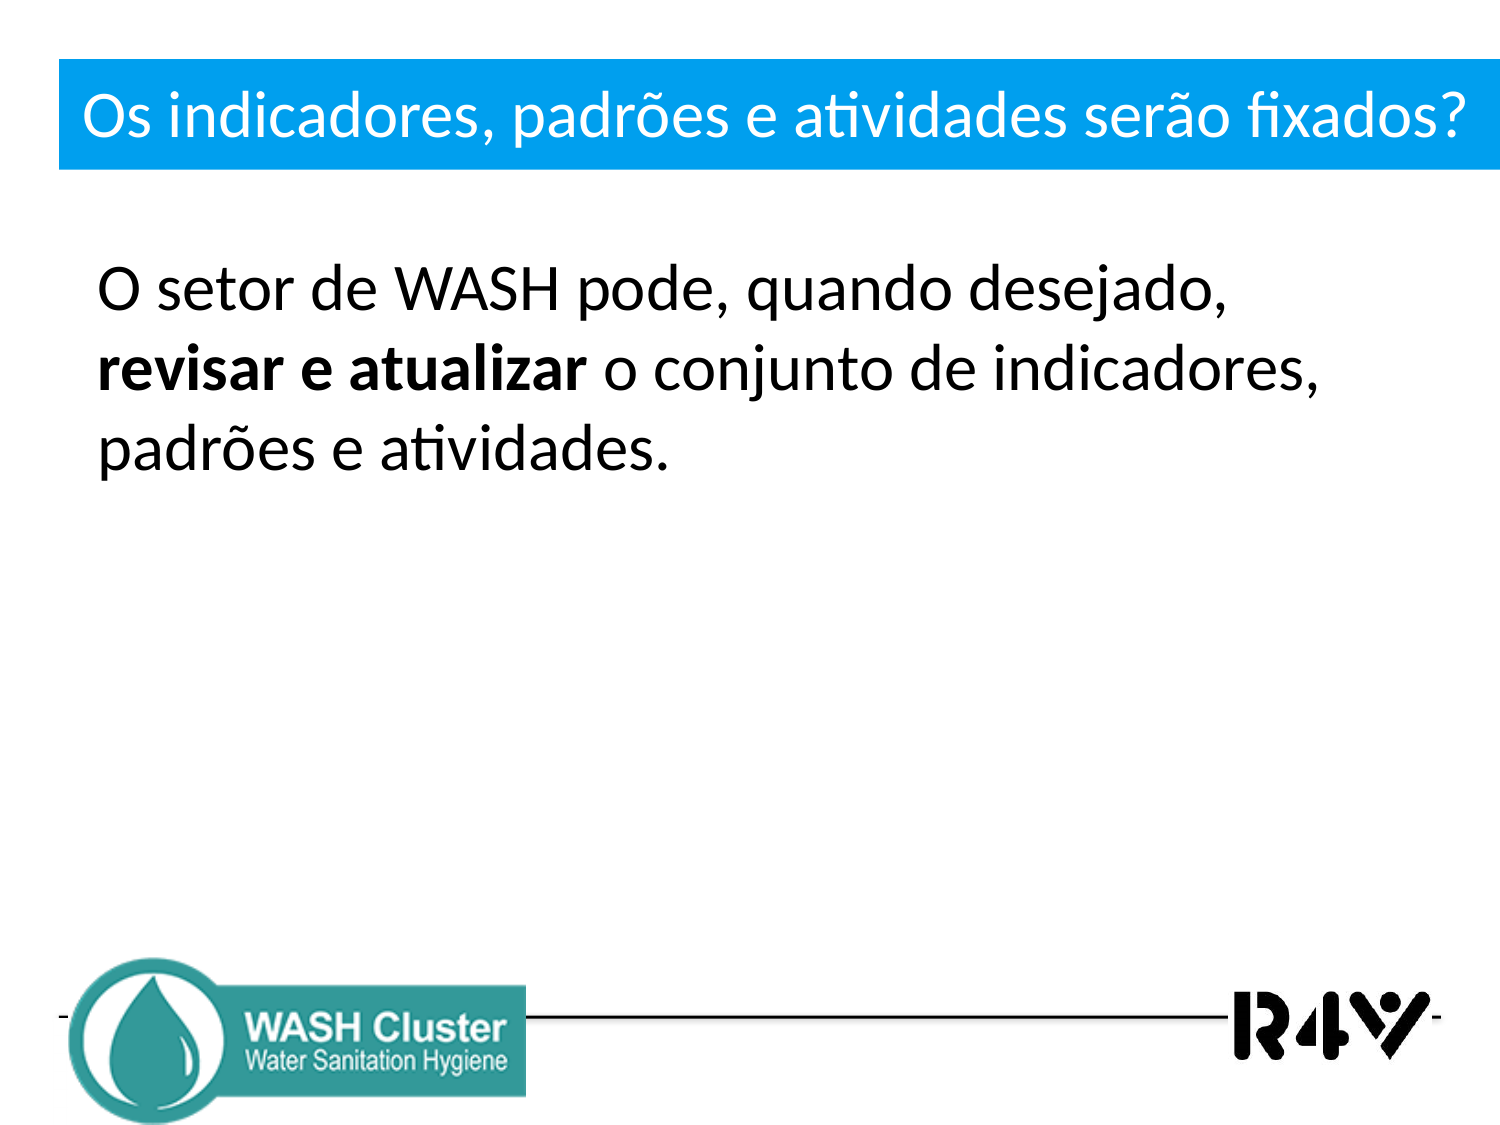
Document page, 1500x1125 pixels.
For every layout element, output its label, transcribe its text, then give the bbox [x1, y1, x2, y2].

picture [53, 956, 526, 1125]
list Os indicadores, padrões e atividades serão fixados? [59, 59, 1500, 170]
picture [1228, 978, 1433, 1067]
list O setor de WASH pode, quando desejado, revisar e atualizar o conjunto de indicadores, padrões e atividades. [82, 236, 1418, 979]
